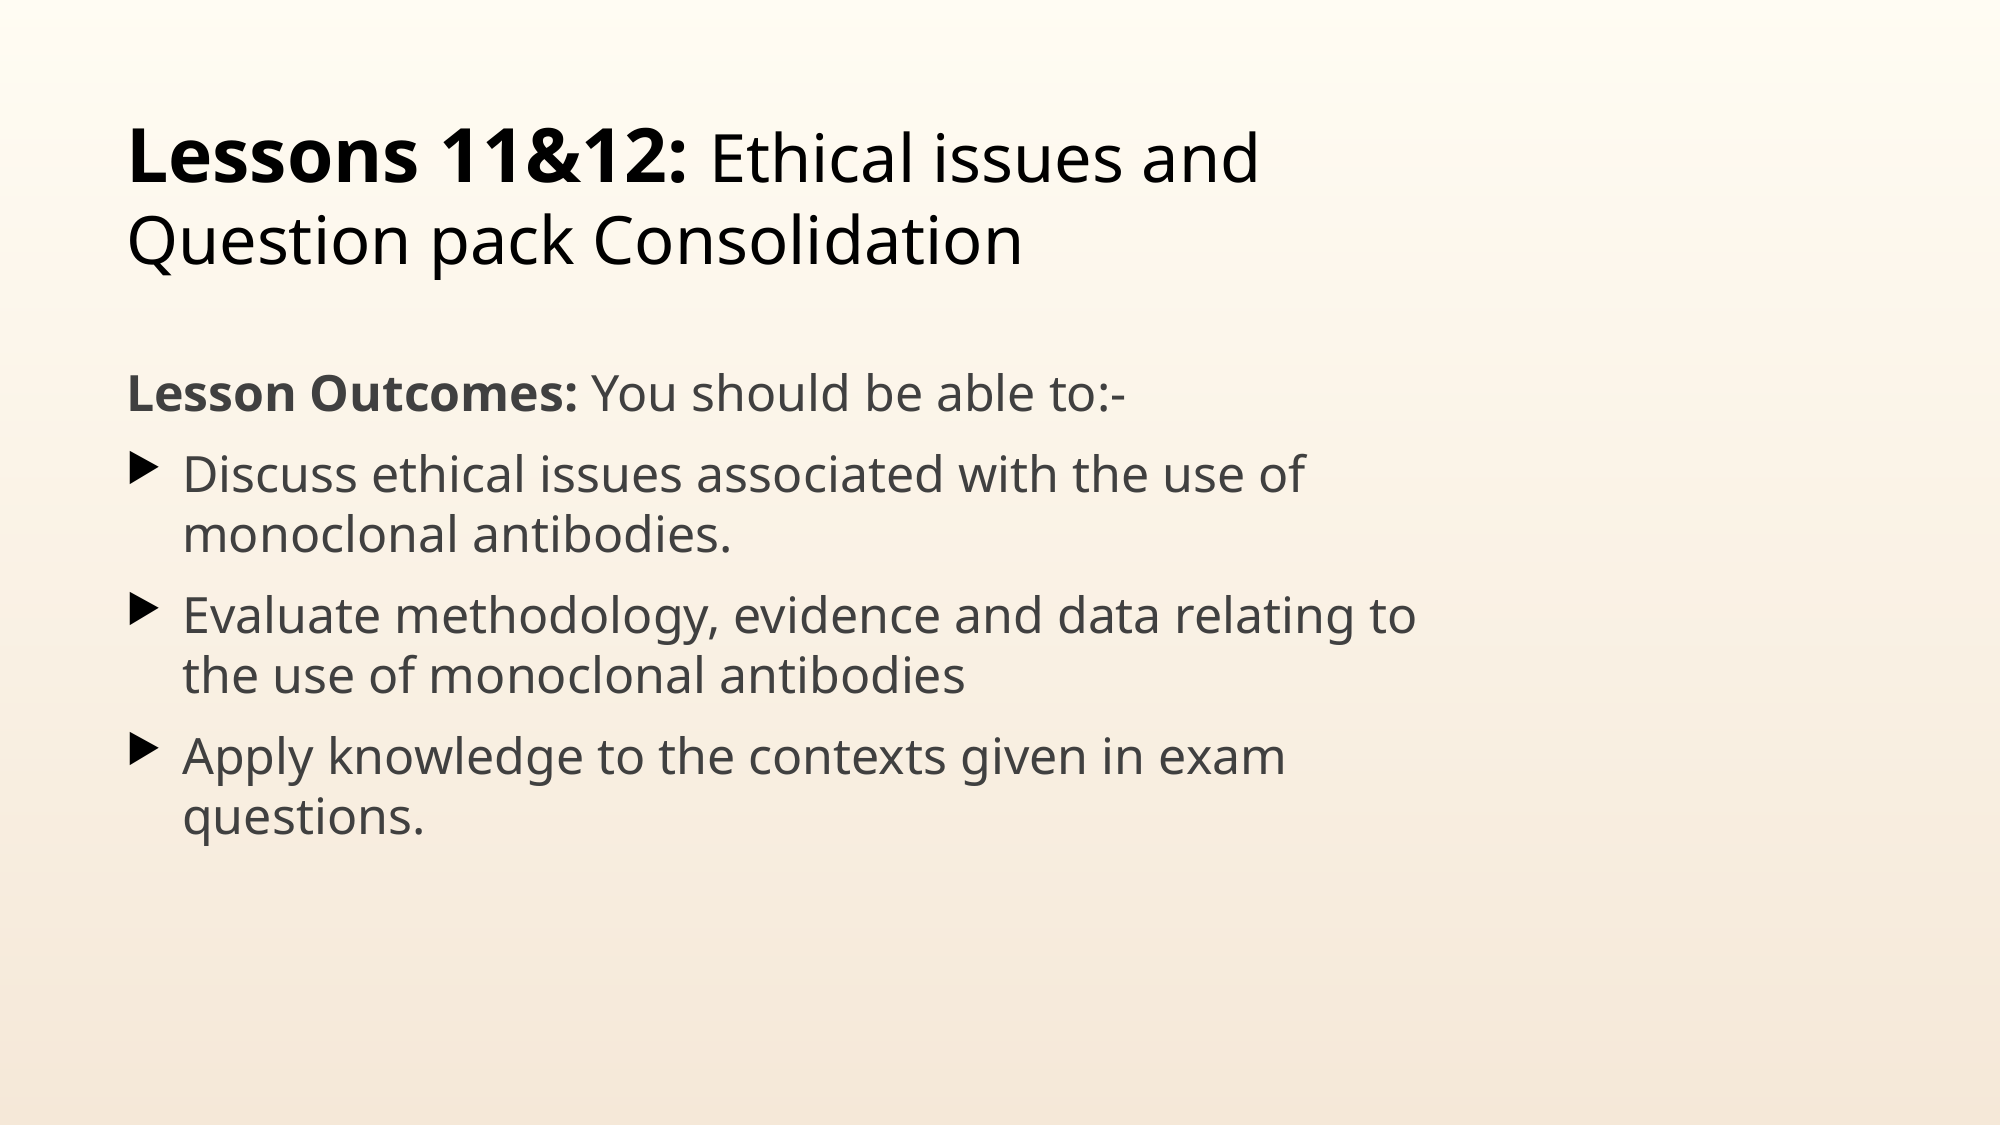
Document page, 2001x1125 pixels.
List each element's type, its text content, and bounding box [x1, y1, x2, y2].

list Lesson Outcomes: You should be able to:- Discuss ethical issues associated with the use of monoclonal antibodies. Evaluate methodology, evidence and data relating to the use of monoclonal antibodies Apply knowledge to the contexts given in exam questions. [111, 354, 1522, 992]
title Lessons 11&12: Ethical issues and Question pack Consolidation [111, 99, 1522, 317]
